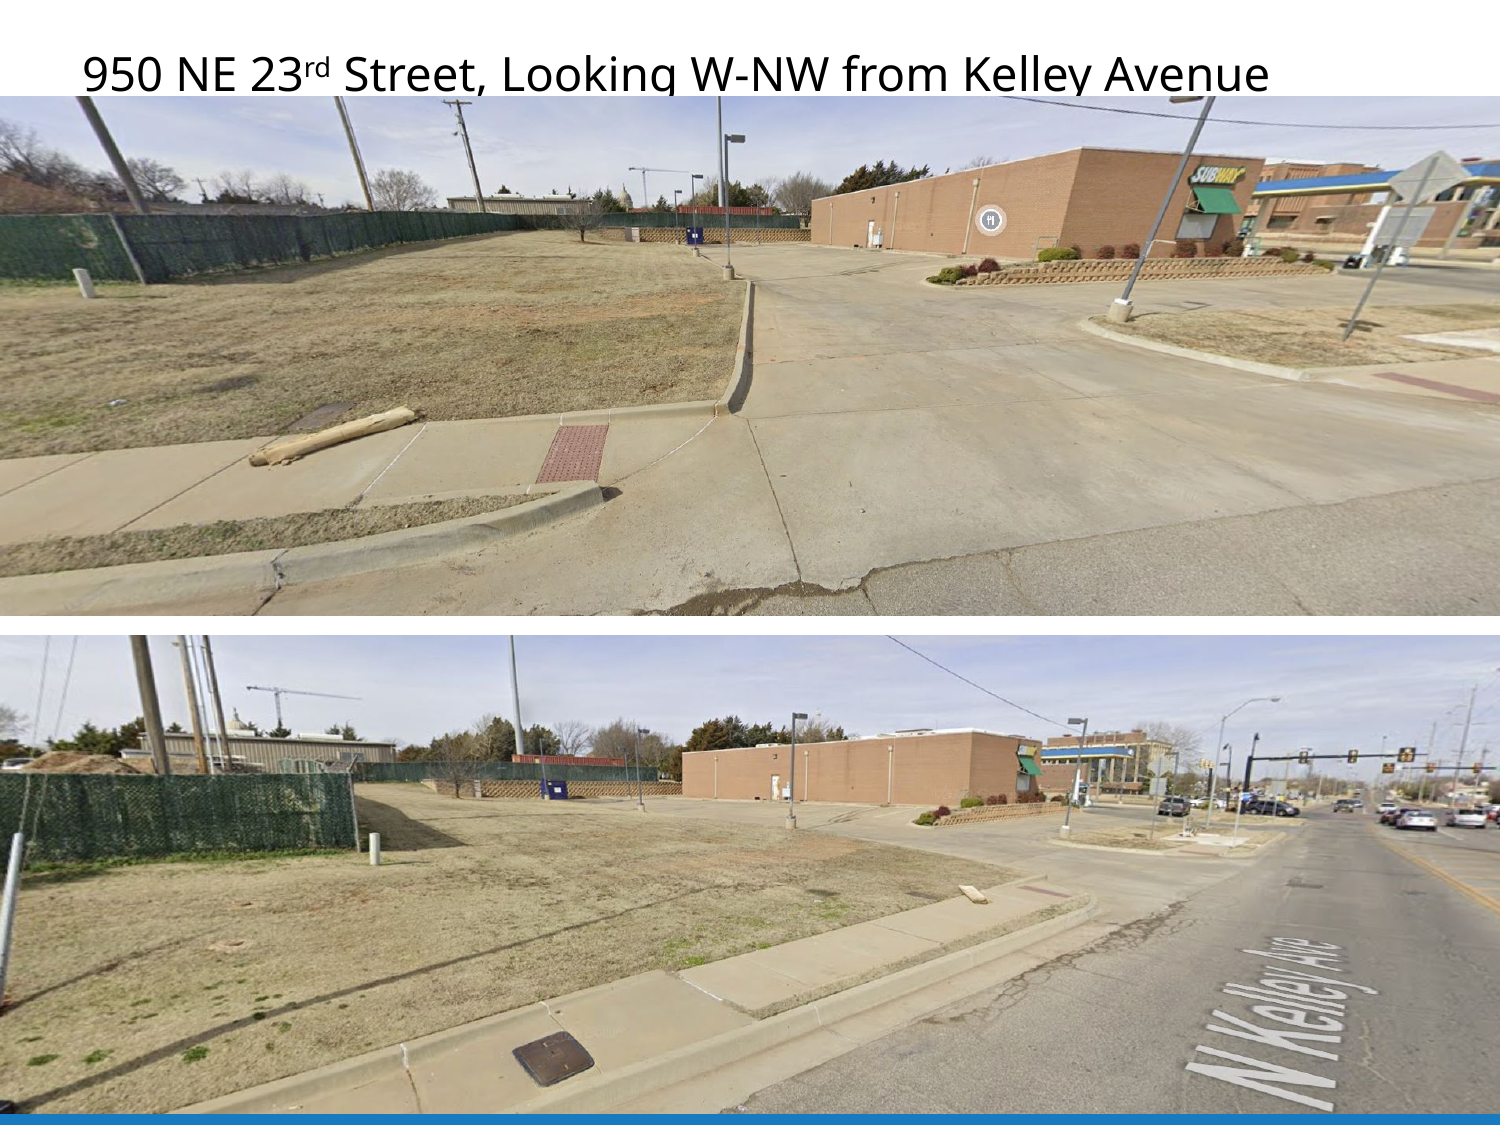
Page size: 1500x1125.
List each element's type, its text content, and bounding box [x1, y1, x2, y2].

picture [0, 0, 1500, 1125]
text_box 950 NE 23rd Street, Looking W-NW from Kelley Avenue [67, 37, 1361, 96]
